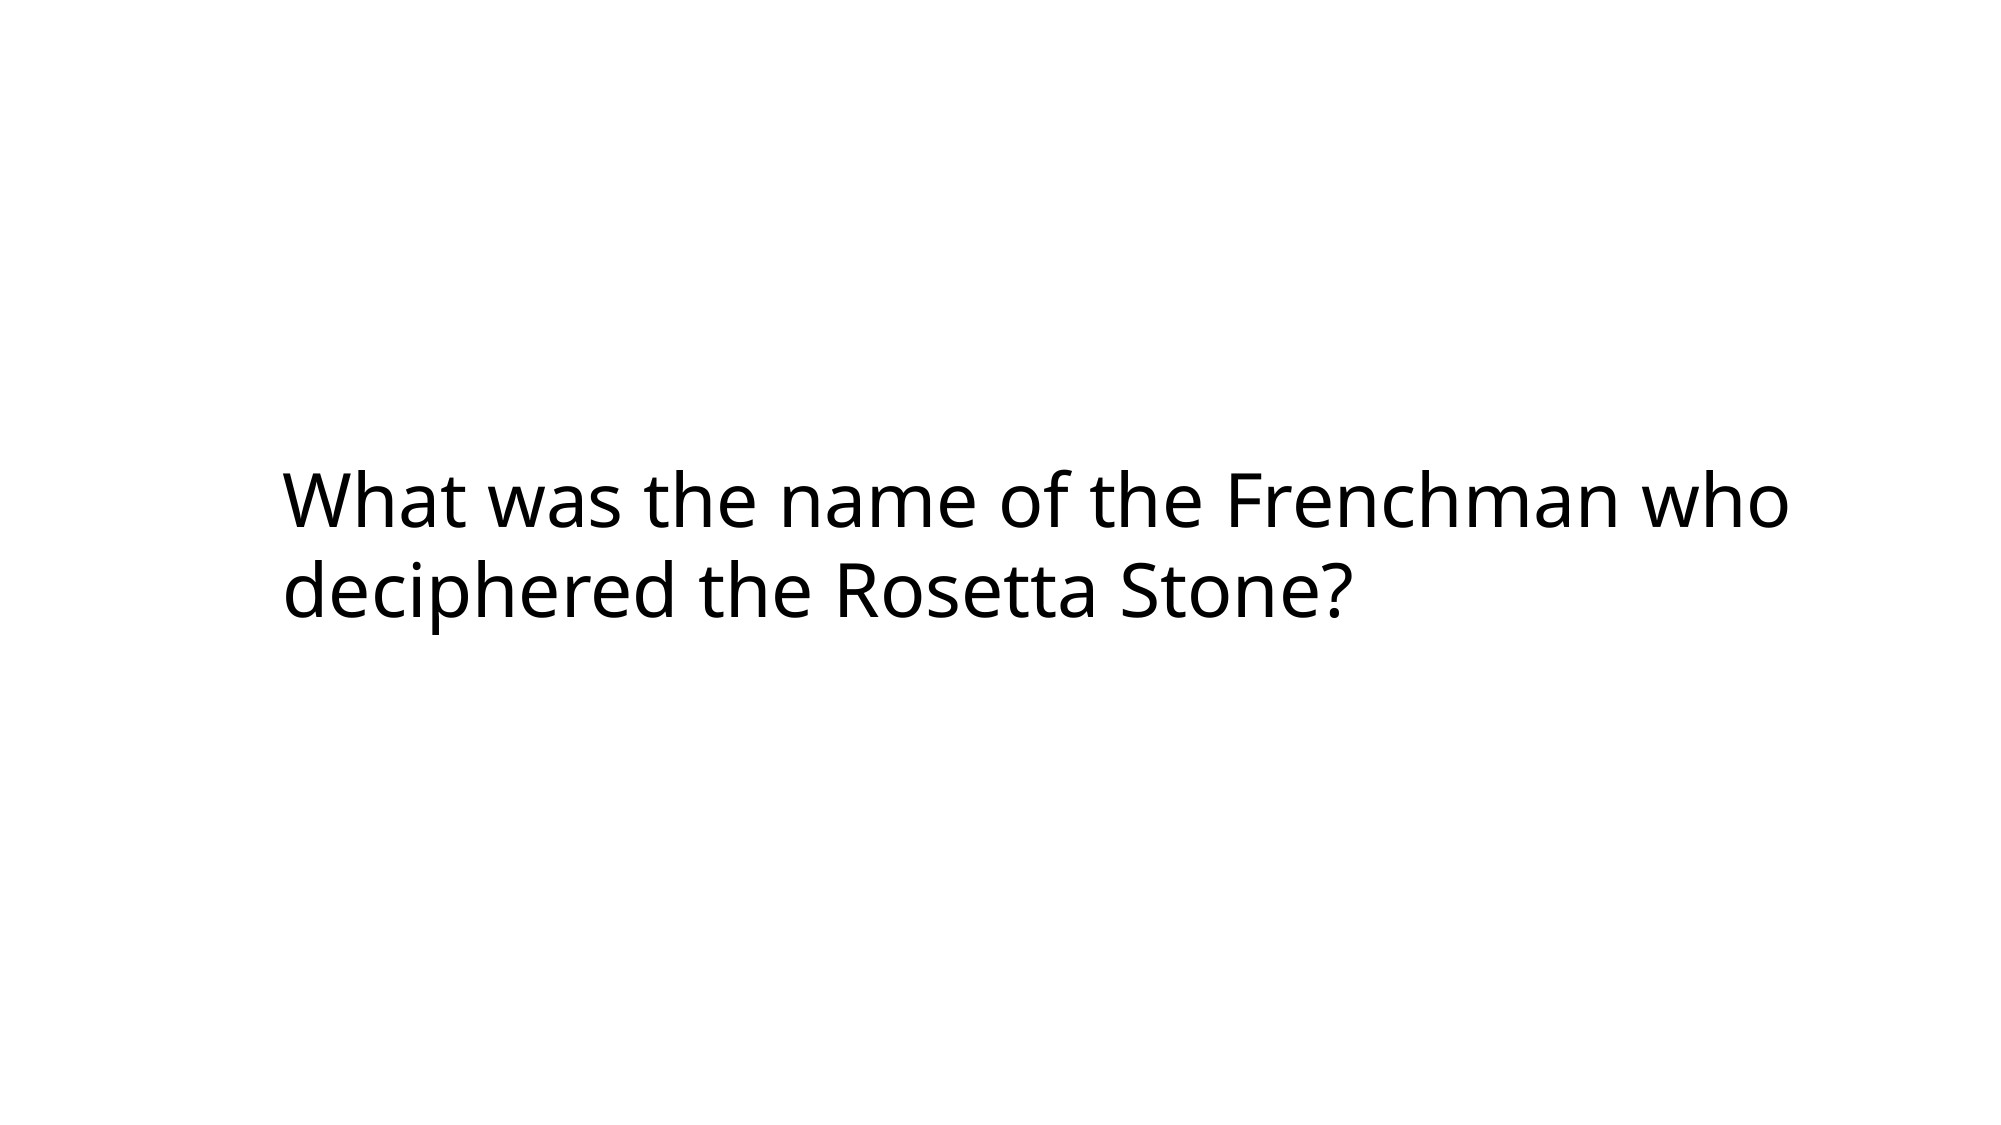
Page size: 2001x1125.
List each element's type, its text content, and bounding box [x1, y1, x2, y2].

text_box What was the name of the Frenchman who deciphered the Rosetta Stone? [267, 445, 1960, 641]
